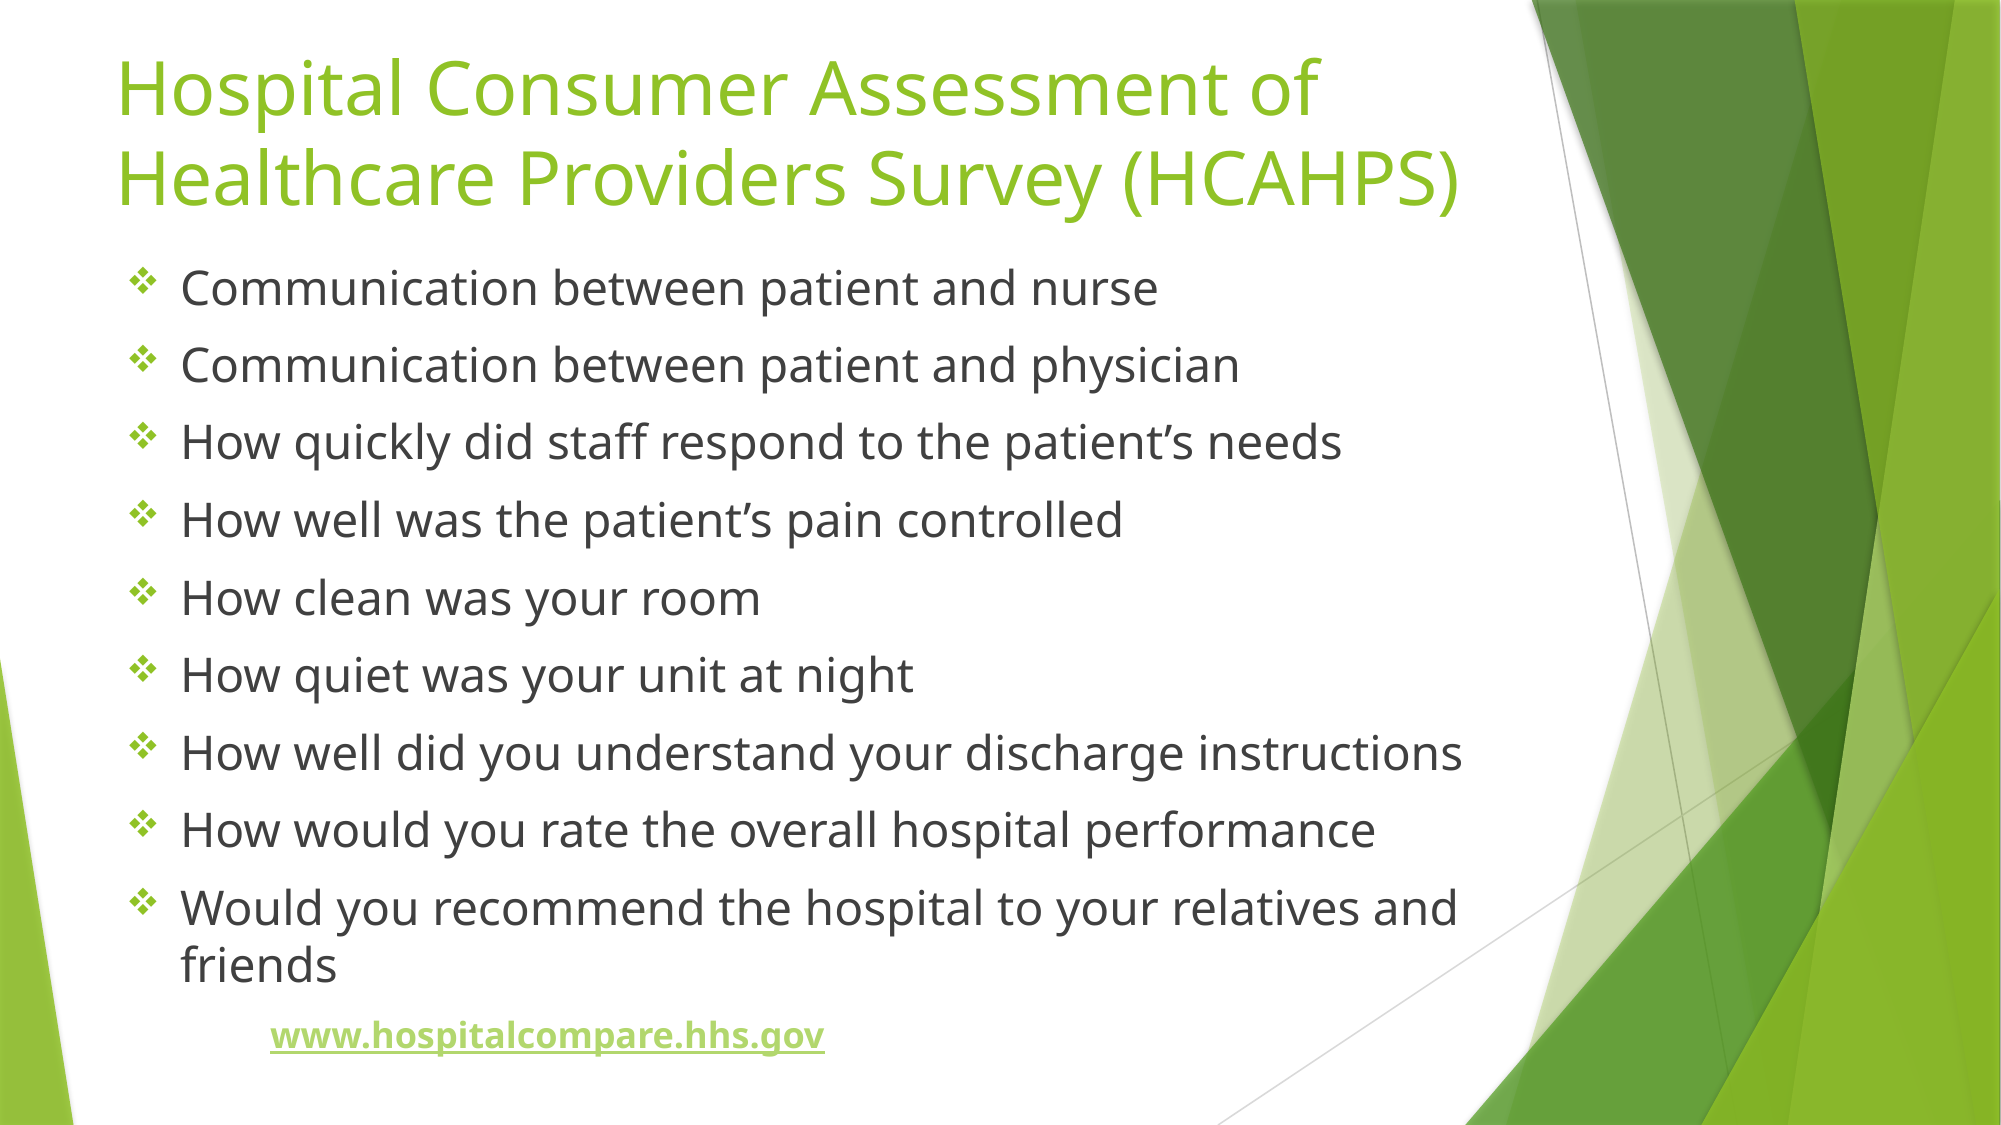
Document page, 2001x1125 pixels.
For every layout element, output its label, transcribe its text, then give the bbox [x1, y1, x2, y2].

title Hospital Consumer Assessment of Healthcare Providers Survey (HCAHPS) [100, 32, 1511, 250]
list Communication between patient and nurse Communication between patient and physician How quickly did staff respond to the patient’s needs How well was the patient’s pain controlled How clean was your room How quiet was your unit at night How well did you understand your discharge instructions How would you rate the overall hospital performance Would you recommend the hospital to your relatives and friends www.hospitalcompare.hhs.gov [111, 249, 1522, 1080]
